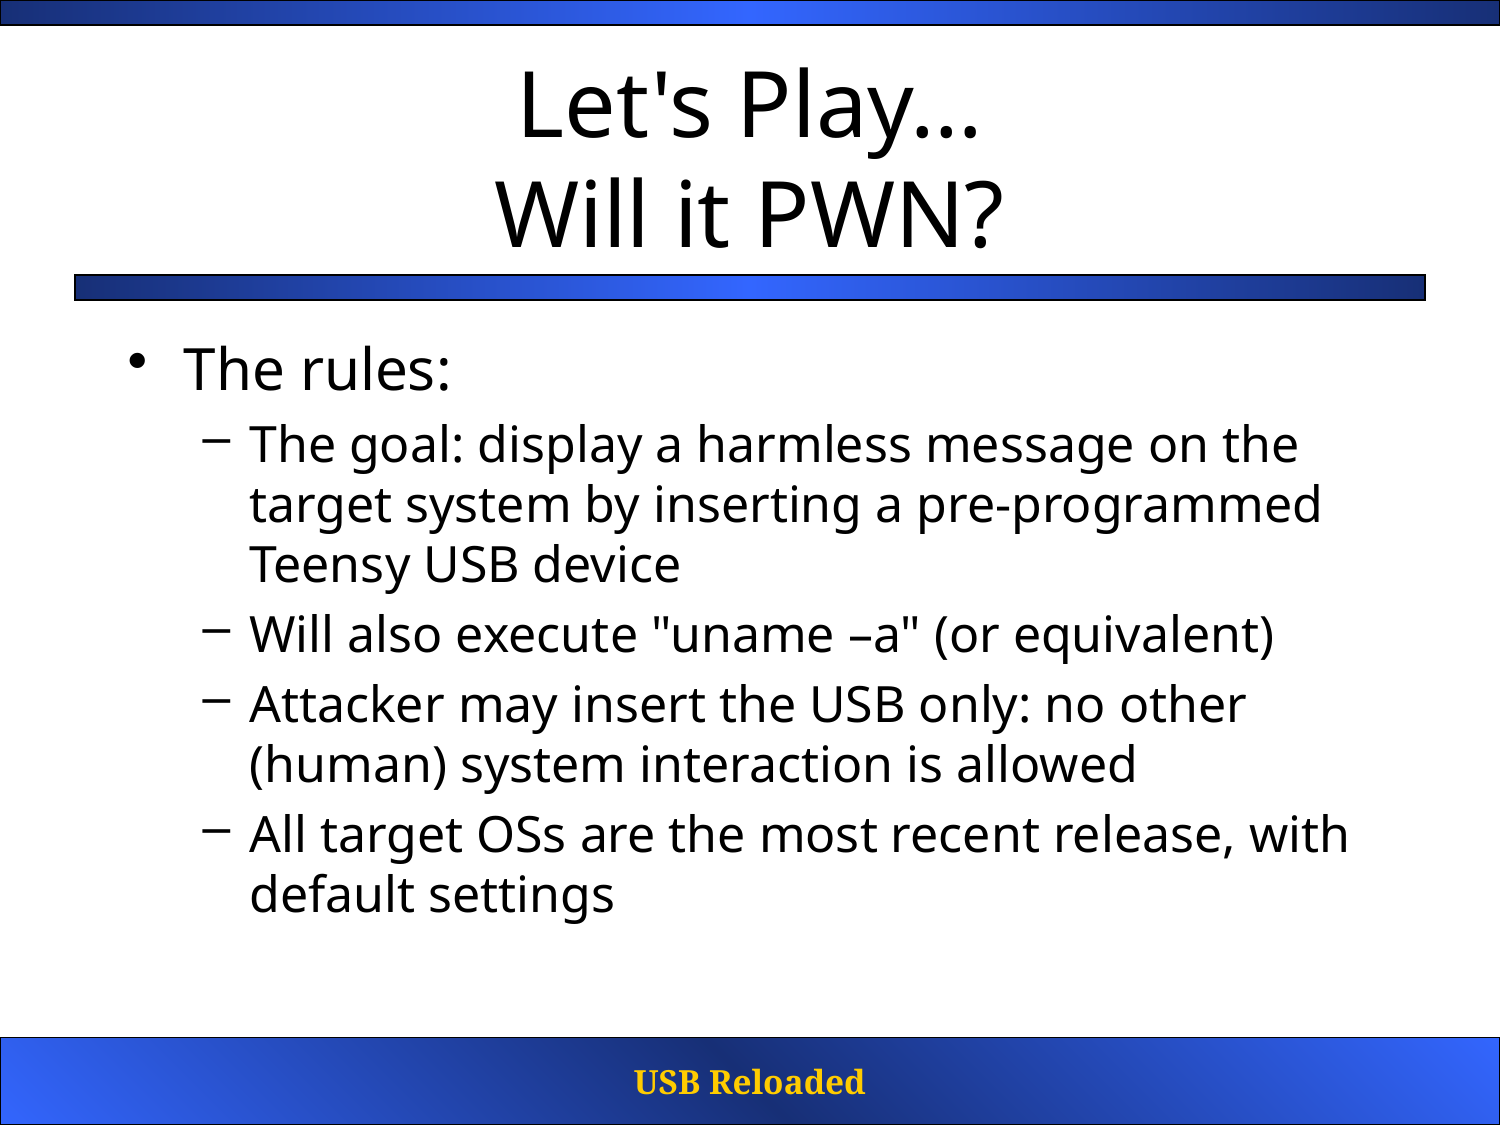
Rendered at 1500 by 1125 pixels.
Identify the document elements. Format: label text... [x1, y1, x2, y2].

list The rules: The goal: display a harmless message on the target system by inserting a pre-programmed Teensy USB device Will also execute "uname –a" (or equivalent) Attacker may insert the USB only: no other (human) system interaction is allowed All target OSs are the most recent release, with default settings [112, 324, 1388, 1001]
title Let's Play… Will it PWN? [112, 62, 1388, 251]
